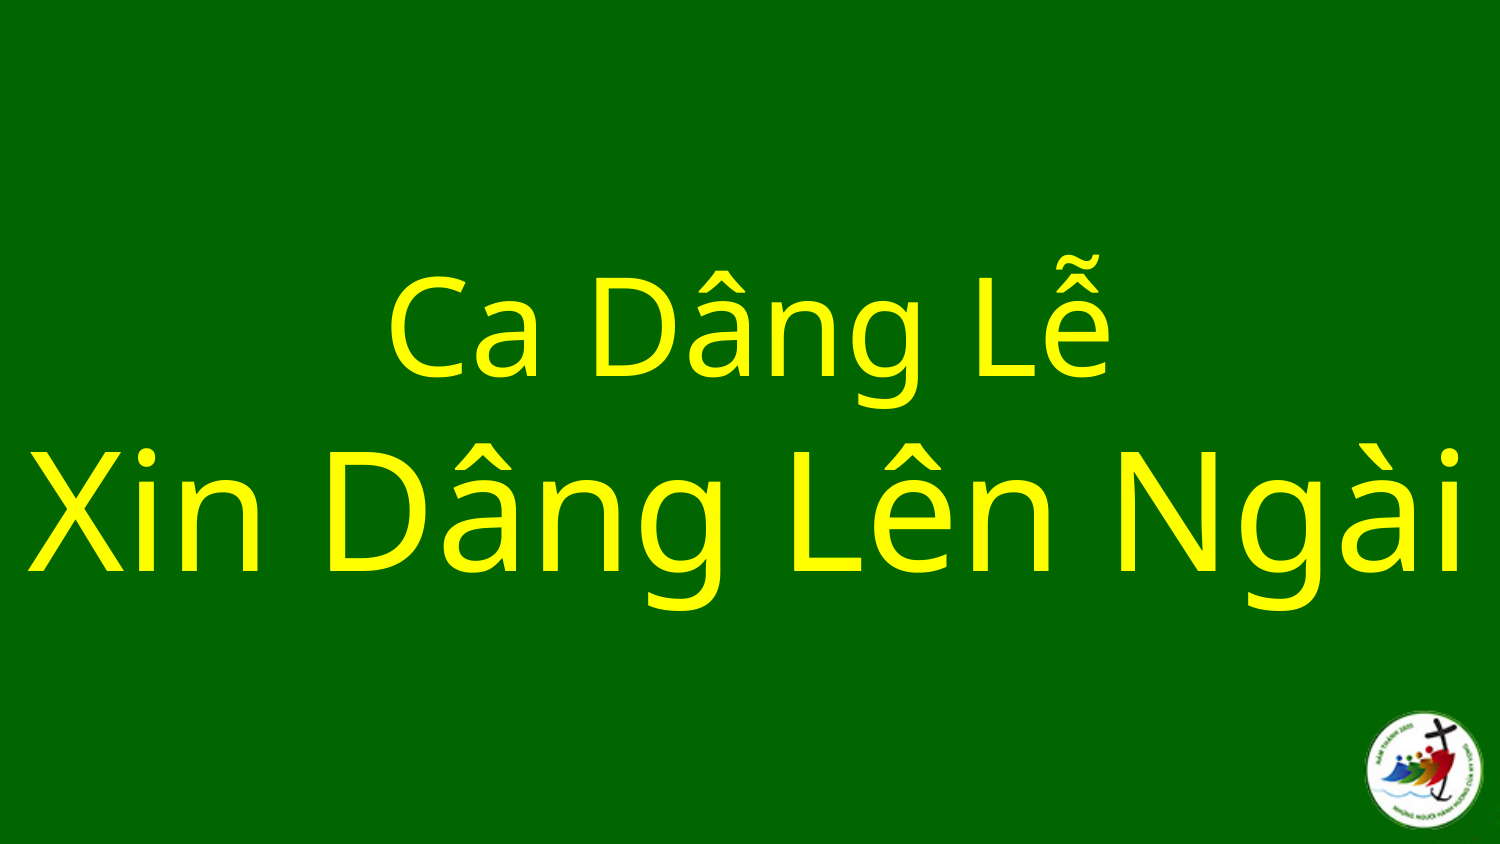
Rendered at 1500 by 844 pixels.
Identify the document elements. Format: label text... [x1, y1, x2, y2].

title Ca Dâng Lễ Xin Dâng Lên Ngài [0, 0, 1500, 844]
